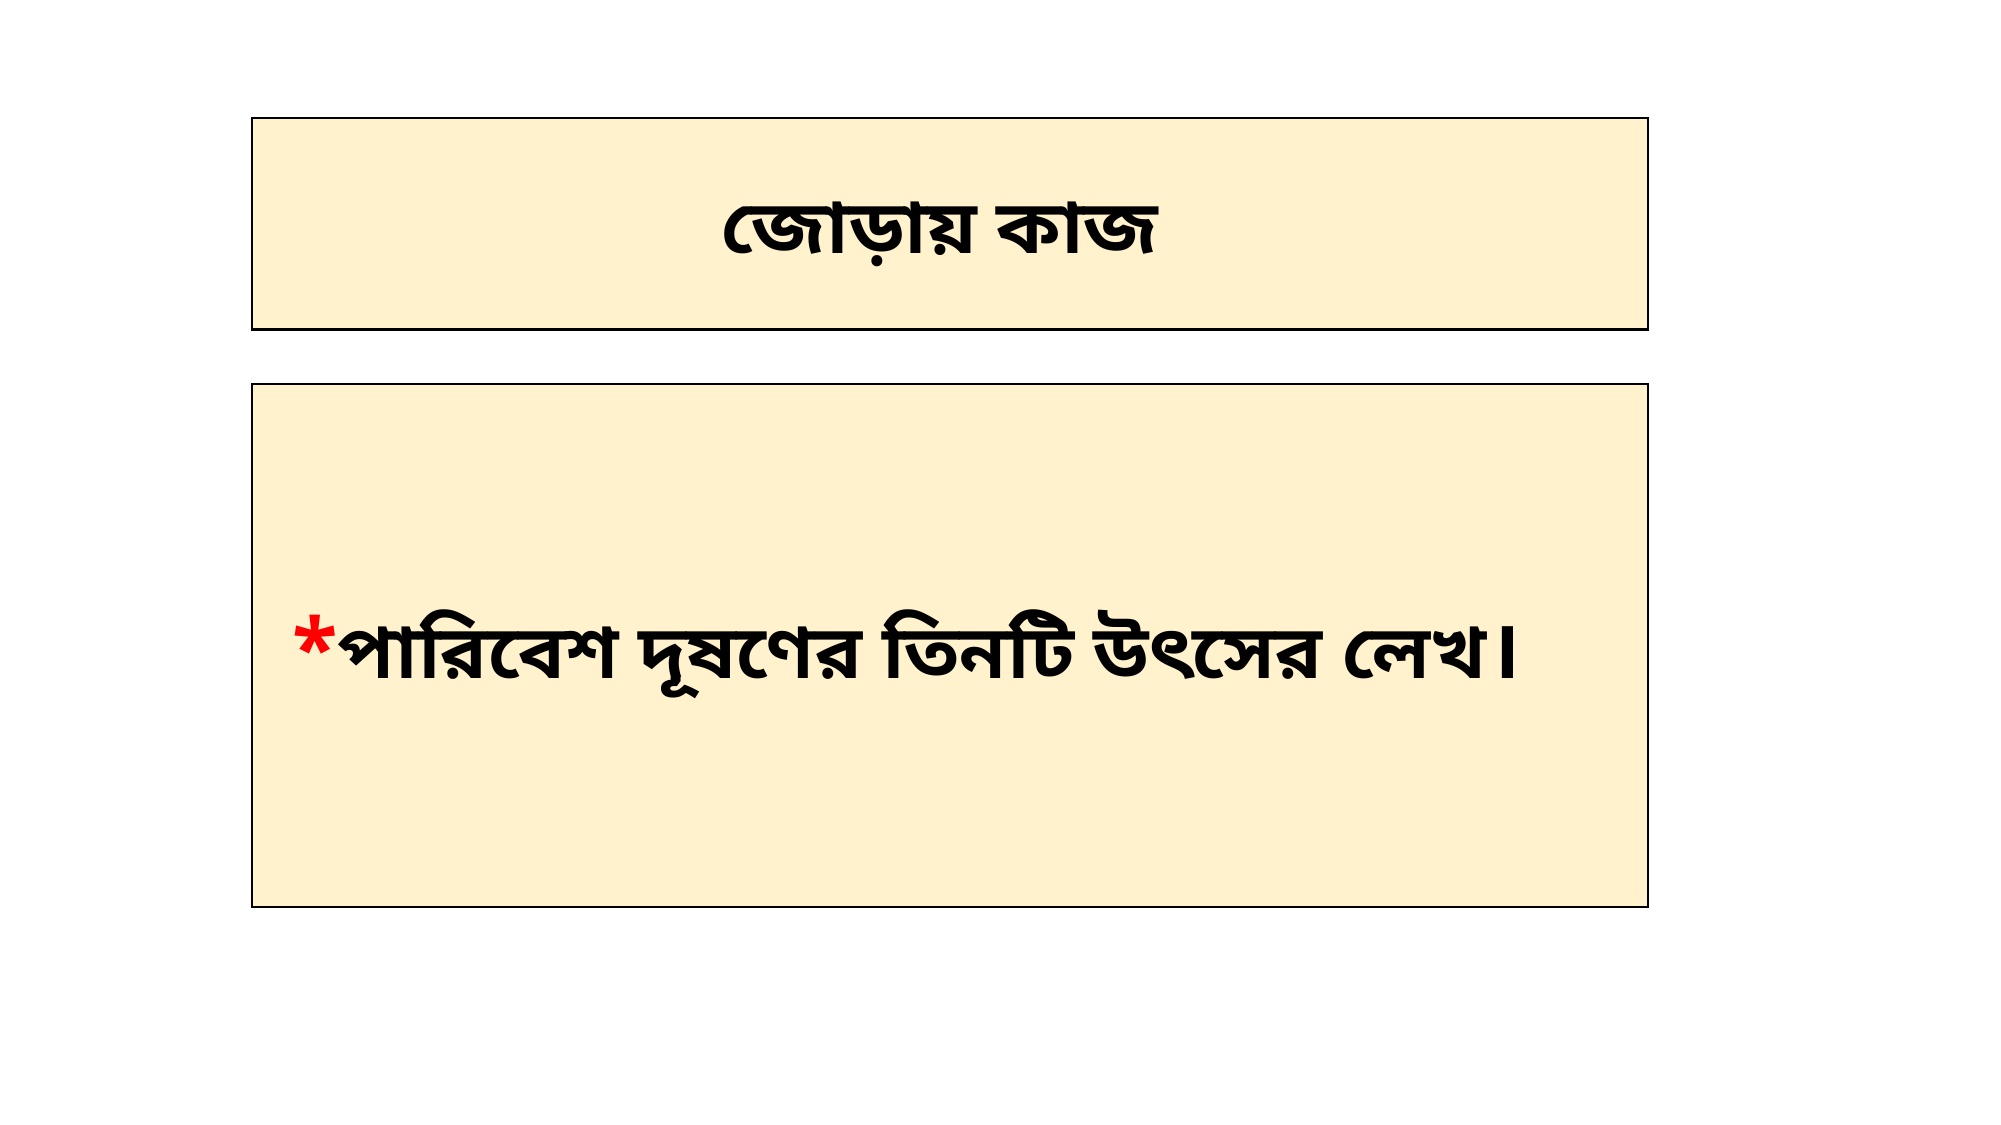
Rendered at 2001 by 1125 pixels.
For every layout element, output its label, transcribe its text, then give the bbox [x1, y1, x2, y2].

text_box জোড়ায় কাজ [251, 117, 1649, 331]
text_box *পারিবেশ দূষণের তিনটি উৎসের লেখ। [251, 383, 1649, 908]
